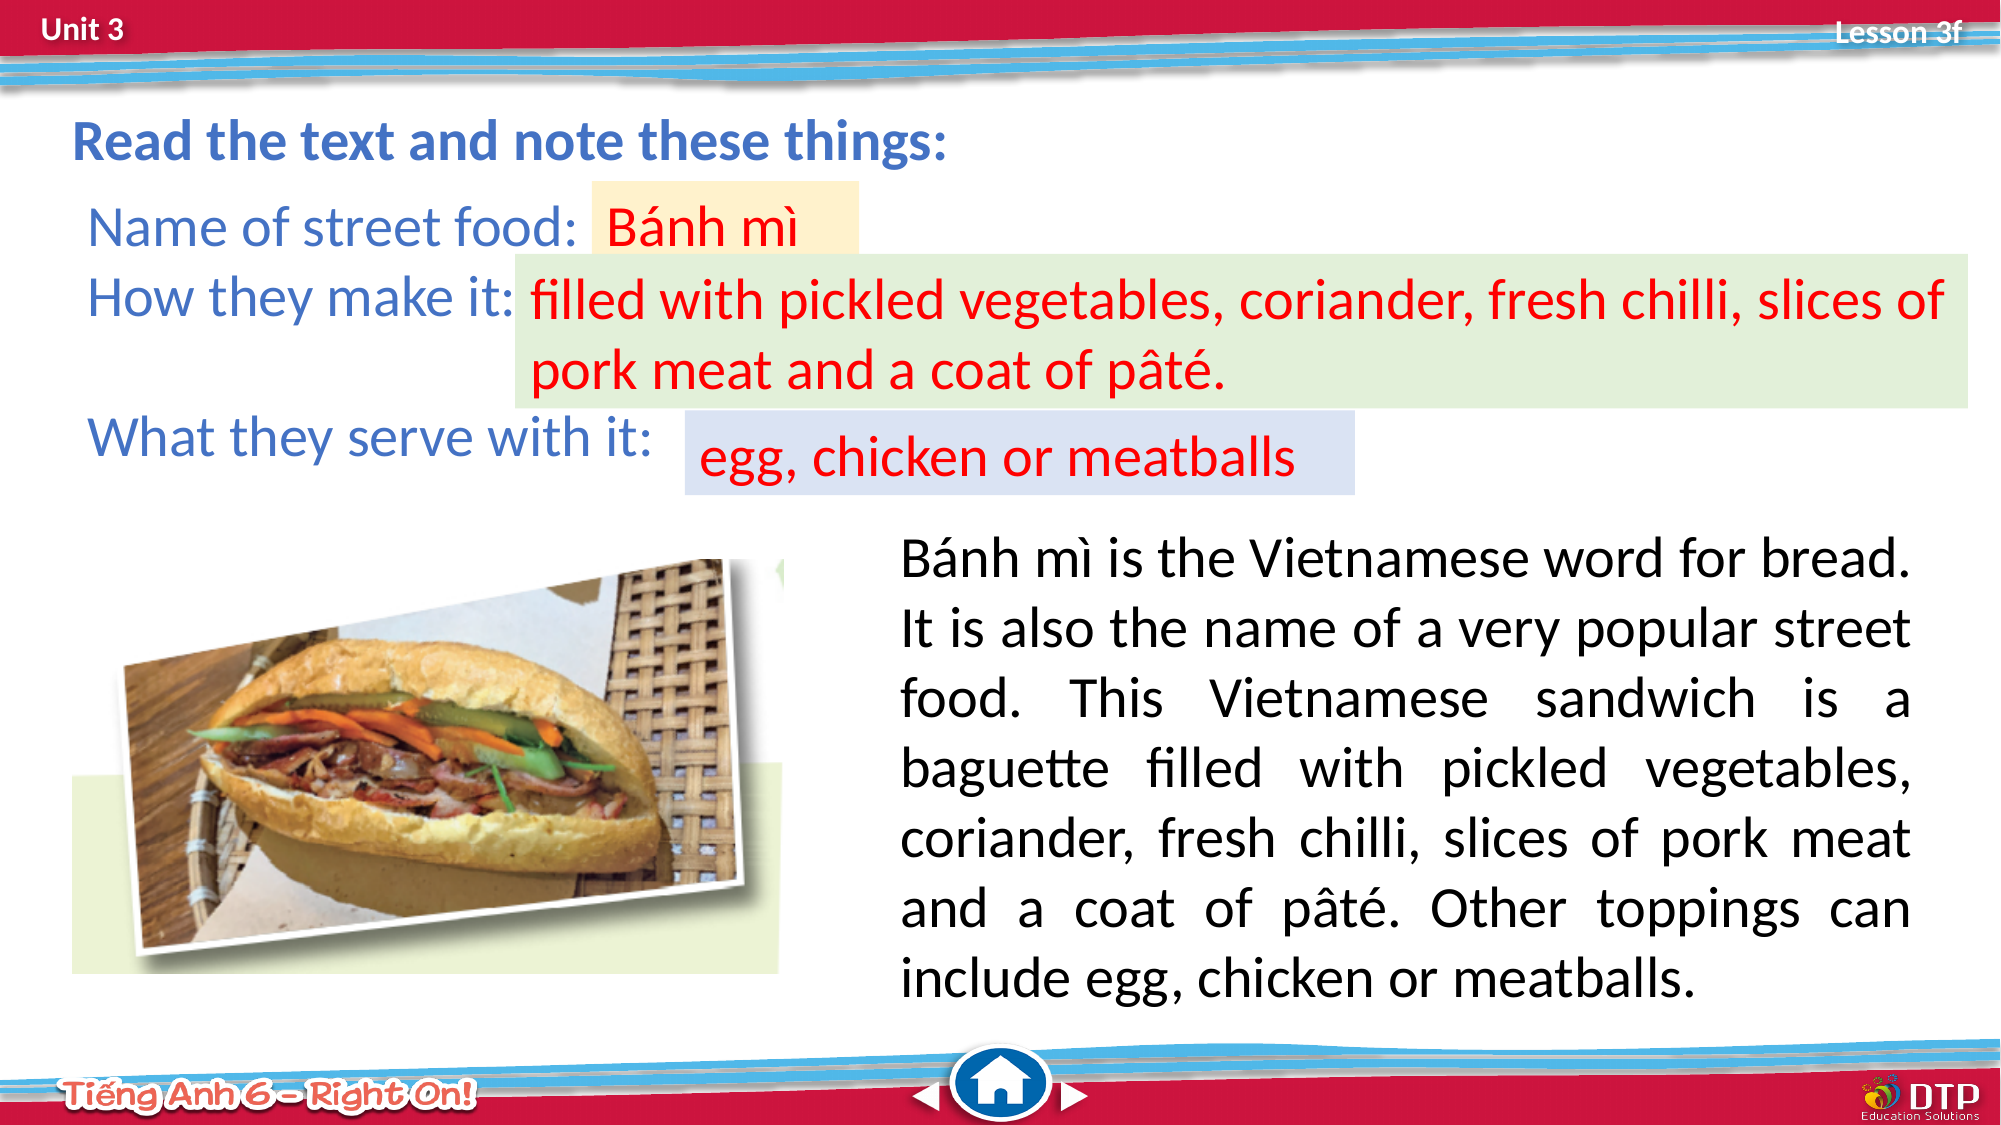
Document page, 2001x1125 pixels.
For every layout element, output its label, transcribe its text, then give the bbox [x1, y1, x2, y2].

text_box filled with pickled vegetables, coriander, fresh chilli, slices of pork meat and a coat of pâté. [515, 253, 1968, 409]
text_box Read the text and note these things: [57, 95, 1874, 180]
text_box Bánh mì is the Vietnamese word for bread. It is also the name of a very popular street food. This Vietnamese sandwich is a baguette filled with pickled vegetables, coriander, fresh chilli, slices of pork meat and a coat of pâté. Other toppings can include egg, chicken or meatballs. [885, 511, 1928, 1017]
picture [0, 0, 2000, 1125]
text_box egg, chicken or meatballs [684, 410, 1355, 496]
text_box Name of street food: How they make it: What they serve with it: [72, 181, 1919, 546]
text_box Bánh mì [591, 181, 860, 253]
